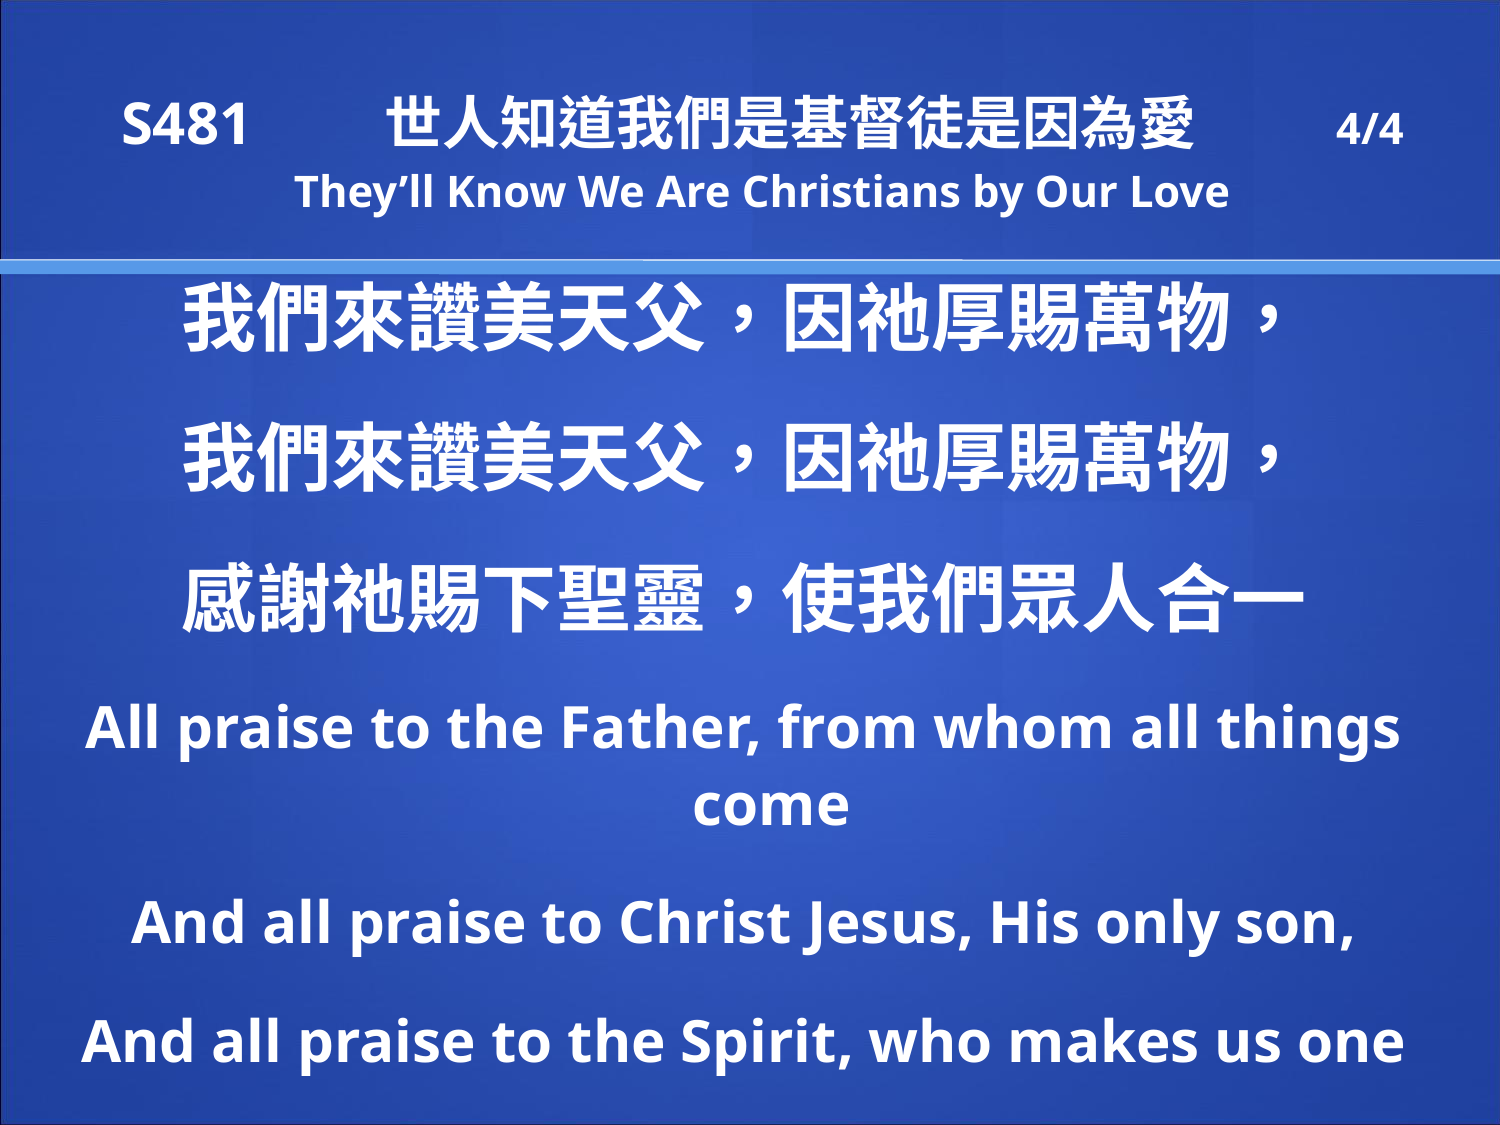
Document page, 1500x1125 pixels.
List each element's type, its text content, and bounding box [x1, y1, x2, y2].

picture [0, 0, 1500, 259]
title S481 世人知道我們是基督徒是因為愛 4/4 They’ll Know We Are Christians by Our Love [24, 37, 1500, 225]
list 我們來讚美天父，因祂厚賜萬物， 我們來讚美天父，因祂厚賜萬物， 感謝祂賜下聖靈，使我們眾人合一 All praise to the Father, from whom all things come And all praise to Christ Jesus, His only son, And all praise to the Spirit, who makes us one [24, 262, 1463, 1100]
picture [0, 275, 1500, 1125]
